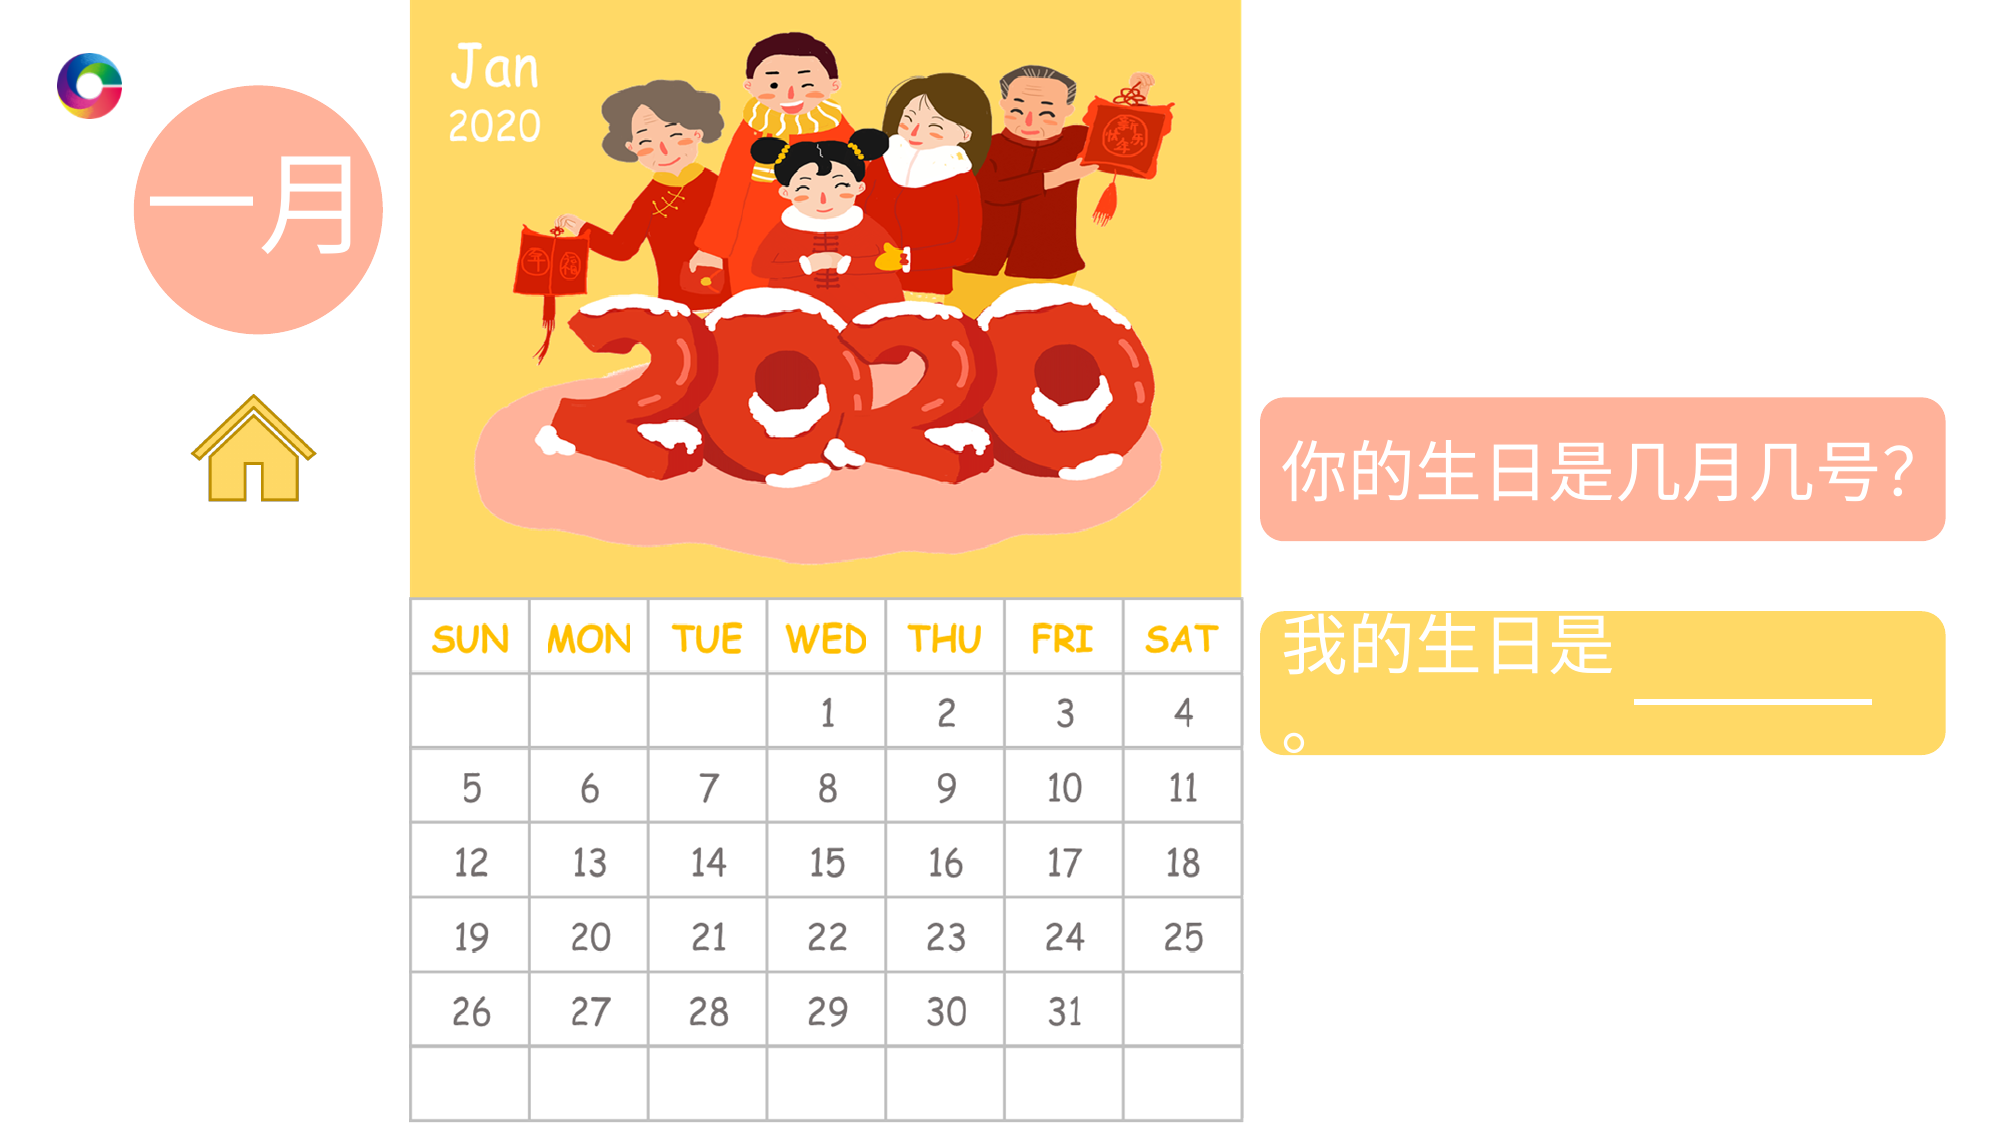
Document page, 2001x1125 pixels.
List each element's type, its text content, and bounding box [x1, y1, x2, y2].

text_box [35, 85, 482, 335]
text_box 你的生日是几月几号？ [1259, 396, 1947, 543]
picture [408, 0, 1244, 1125]
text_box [1260, 611, 1946, 756]
picture [57, 53, 122, 85]
picture [184, 378, 323, 517]
